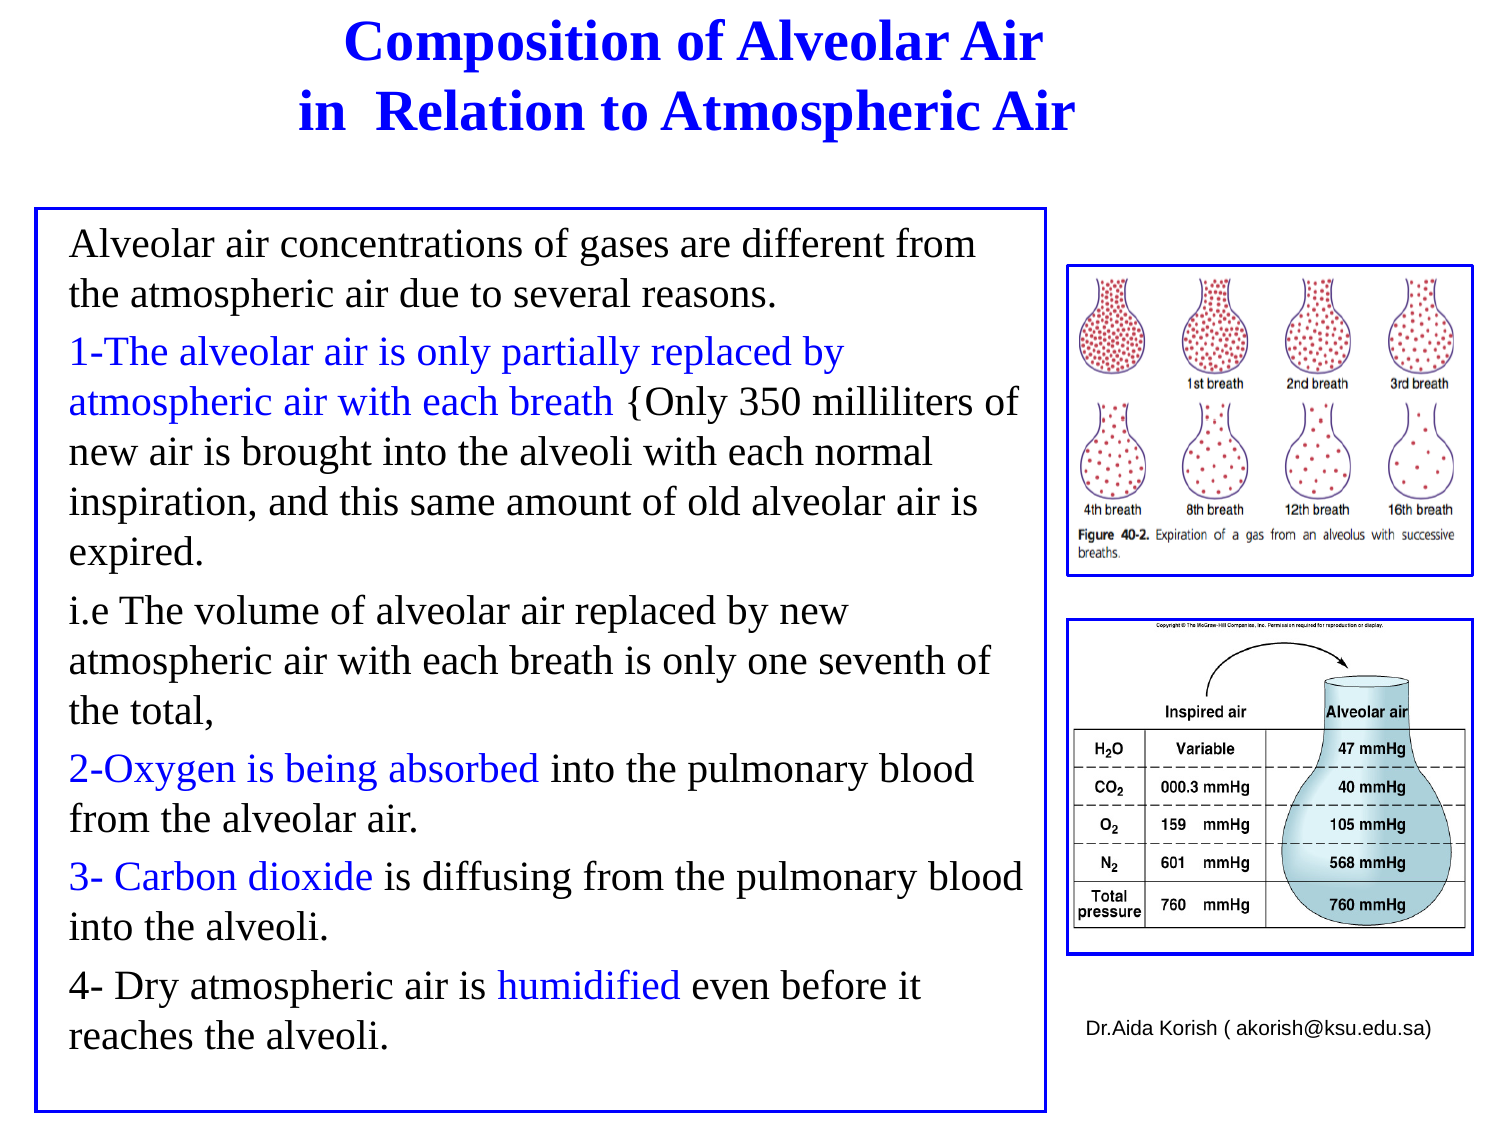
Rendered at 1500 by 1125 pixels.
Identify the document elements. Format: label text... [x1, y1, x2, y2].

picture [1068, 266, 1471, 575]
list Alveolar air concentrations of gases are different from the atmospheric air due to several reasons. 1-The alveolar air is only partially replaced by atmospheric air with each breath {Only 350 milliliters of new air is brought into the alveoli with each normal inspiration, and this same amount of old alveolar air is expired. i.e The volume of alveolar air replaced by new atmospheric air with each breath is only one seventh of the total, 2-Oxygen is being absorbed into the pulmonary blood from the alveolar air. 3- Carbon dioxide is diffusing from the pulmonary blood into the alveoli. 4- Dry atmospheric air is humidified even before it reaches the alveoli. [35, 208, 1046, 1112]
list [1068, 621, 1471, 953]
footer Dr.Aida Korish ( akorish@ksu.edu.sa) [1068, 999, 1447, 1047]
title Composition of Alveolar Air in Relation to Atmospheric Air [35, 78, 1353, 137]
